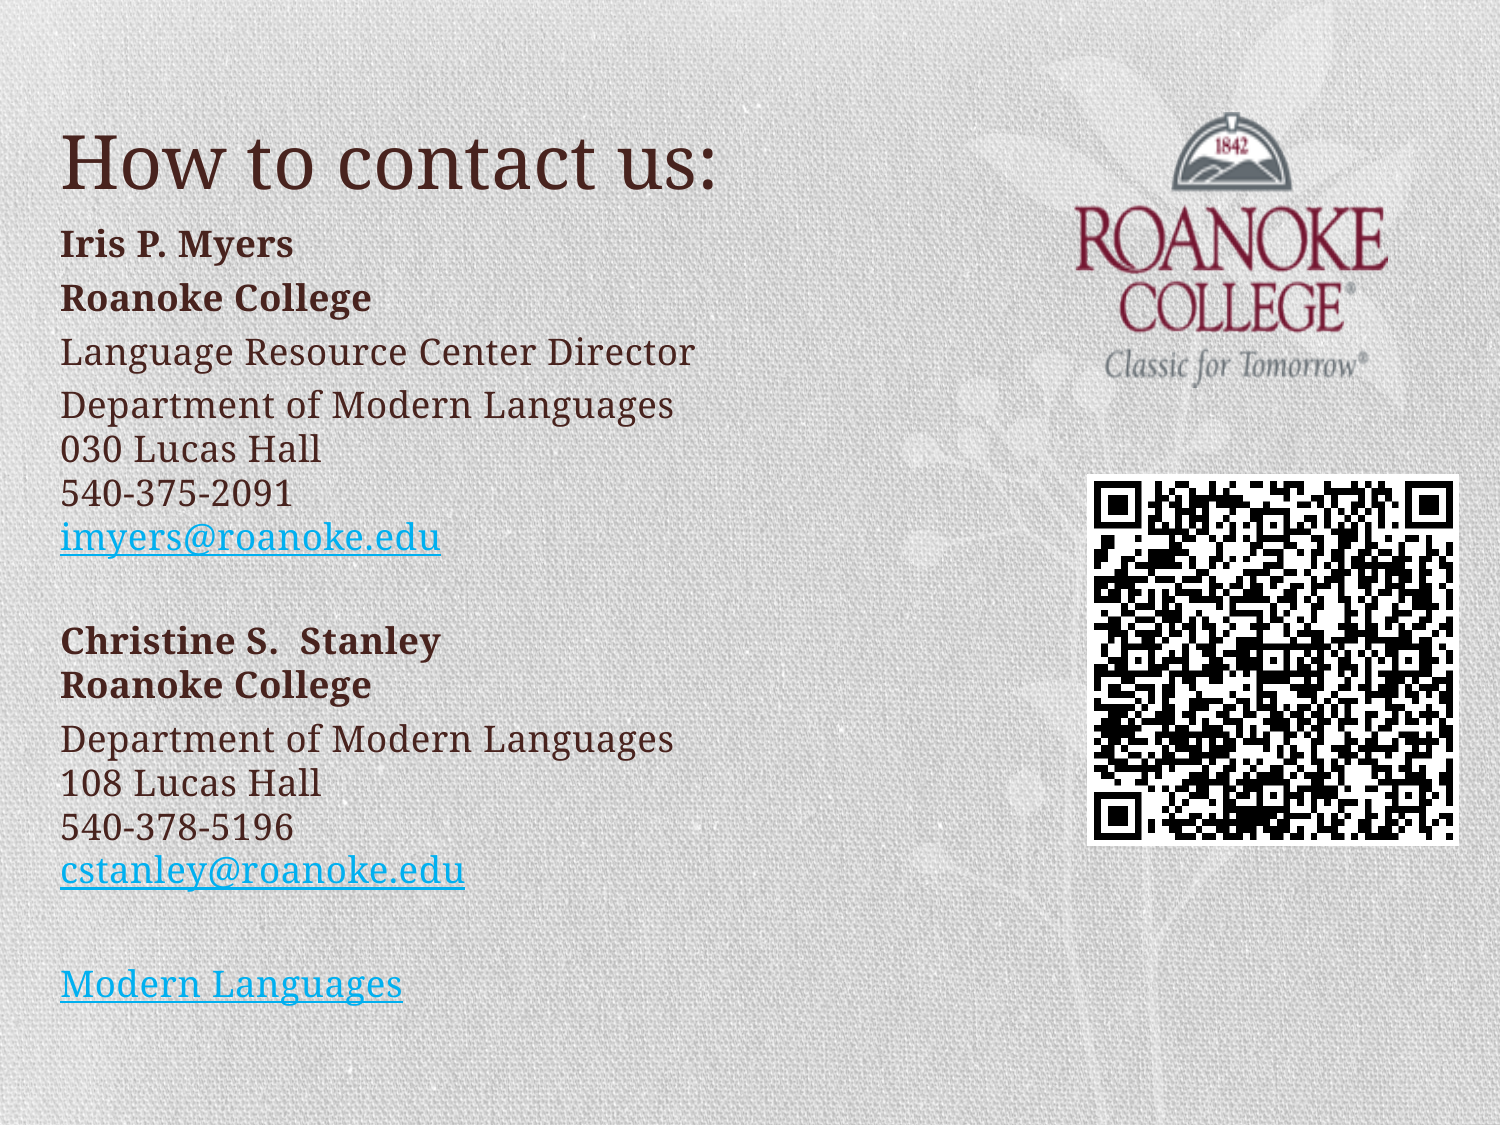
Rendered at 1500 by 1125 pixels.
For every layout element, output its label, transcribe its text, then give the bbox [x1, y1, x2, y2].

picture [1074, 112, 1388, 388]
title How to contact us: [45, 37, 1455, 213]
picture [1087, 474, 1459, 846]
list Iris P. Myers Roanoke College Language Resource Center Director Department of Modern Languages 030 Lucas Hall 540-375-2091 imyers@roanoke.edu Christine S. Stanley Roanoke College Department of Modern Languages 108 Lucas Hall 540-378-5196 cstanley@roanoke.edu Modern Languages [45, 213, 1455, 1023]
